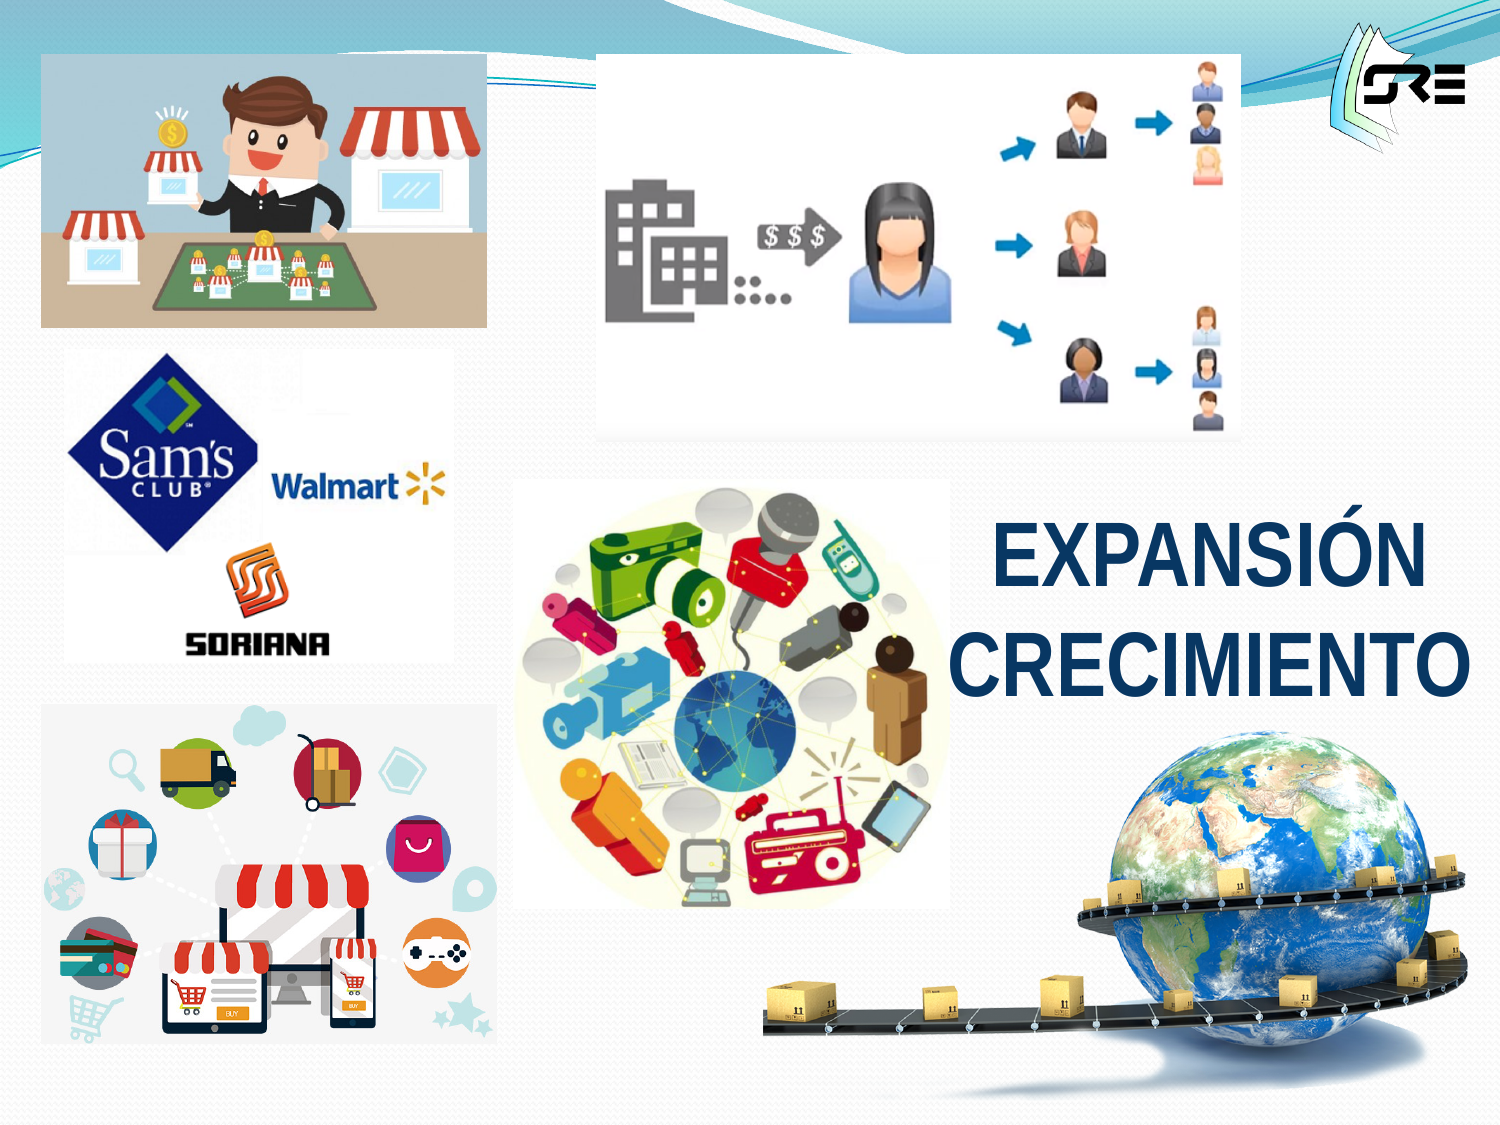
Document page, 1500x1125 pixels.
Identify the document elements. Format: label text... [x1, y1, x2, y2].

picture [513, 479, 1468, 1125]
text_box EXPANSIÓN CRECIMIENTO [951, 479, 1500, 691]
picture [40, 703, 497, 1045]
picture [596, 54, 1241, 442]
picture [1328, 18, 1466, 156]
picture [64, 349, 454, 663]
picture [40, 54, 487, 328]
